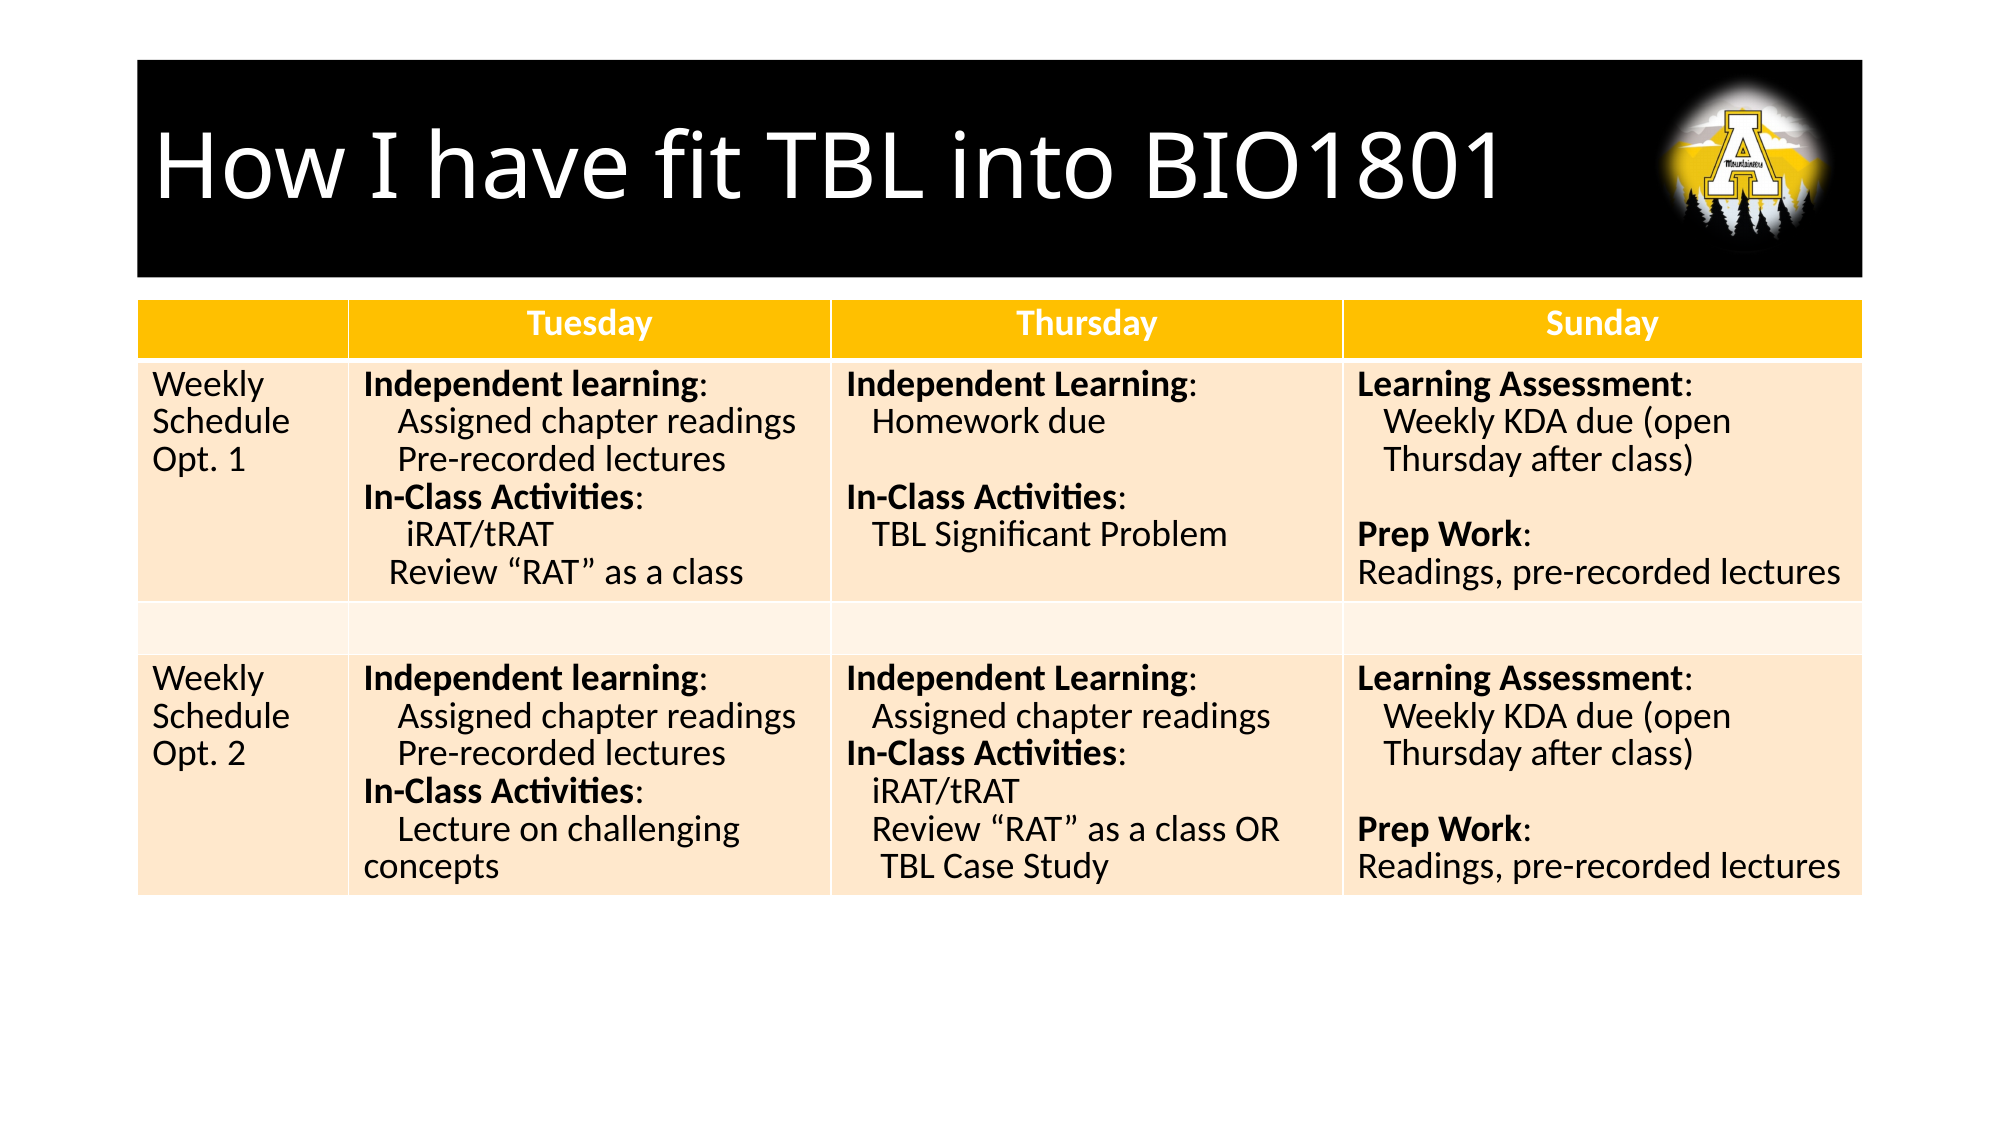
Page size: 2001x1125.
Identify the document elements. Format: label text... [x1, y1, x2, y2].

table_cell Weekly Schedule Opt. 1 [138, 363, 348, 601]
table_cell [1344, 603, 1862, 654]
table_cell Independent learning: Assigned chapter readings Pre-recorded lectures In-Class Activities: iRAT/tRAT Review “RAT” as a class [349, 363, 830, 601]
table_cell Independent Learning: Homework due In-Class Activities: TBL Significant Problem [832, 363, 1342, 601]
table_header Tuesday [349, 300, 830, 358]
table_cell Learning Assessment: Weekly KDA due (open Thursday after class) Prep Work: Readings, pre-recorded lectures [1344, 655, 1862, 895]
table_cell Independent learning: Assigned chapter readings Pre-recorded lectures In-Class Activities: Lecture on challenging concepts [349, 655, 830, 895]
table_header Sunday [1344, 300, 1862, 358]
title How I have fit TBL into BIO1801 [137, 59, 1863, 278]
table_cell [349, 603, 830, 654]
picture [1649, 69, 1840, 259]
table_cell Learning Assessment: Weekly KDA due (open Thursday after class) Prep Work: Readings, pre-recorded lectures [1344, 363, 1862, 601]
table_header Thursday [832, 300, 1342, 358]
table_cell Weekly Schedule Opt. 2 [138, 655, 348, 895]
table_cell Independent Learning: Assigned chapter readings In-Class Activities: iRAT/tRAT Review “RAT” as a class OR TBL Case Study [832, 655, 1342, 895]
table_cell [832, 603, 1342, 654]
table_cell [138, 603, 348, 654]
table_header [138, 300, 348, 358]
